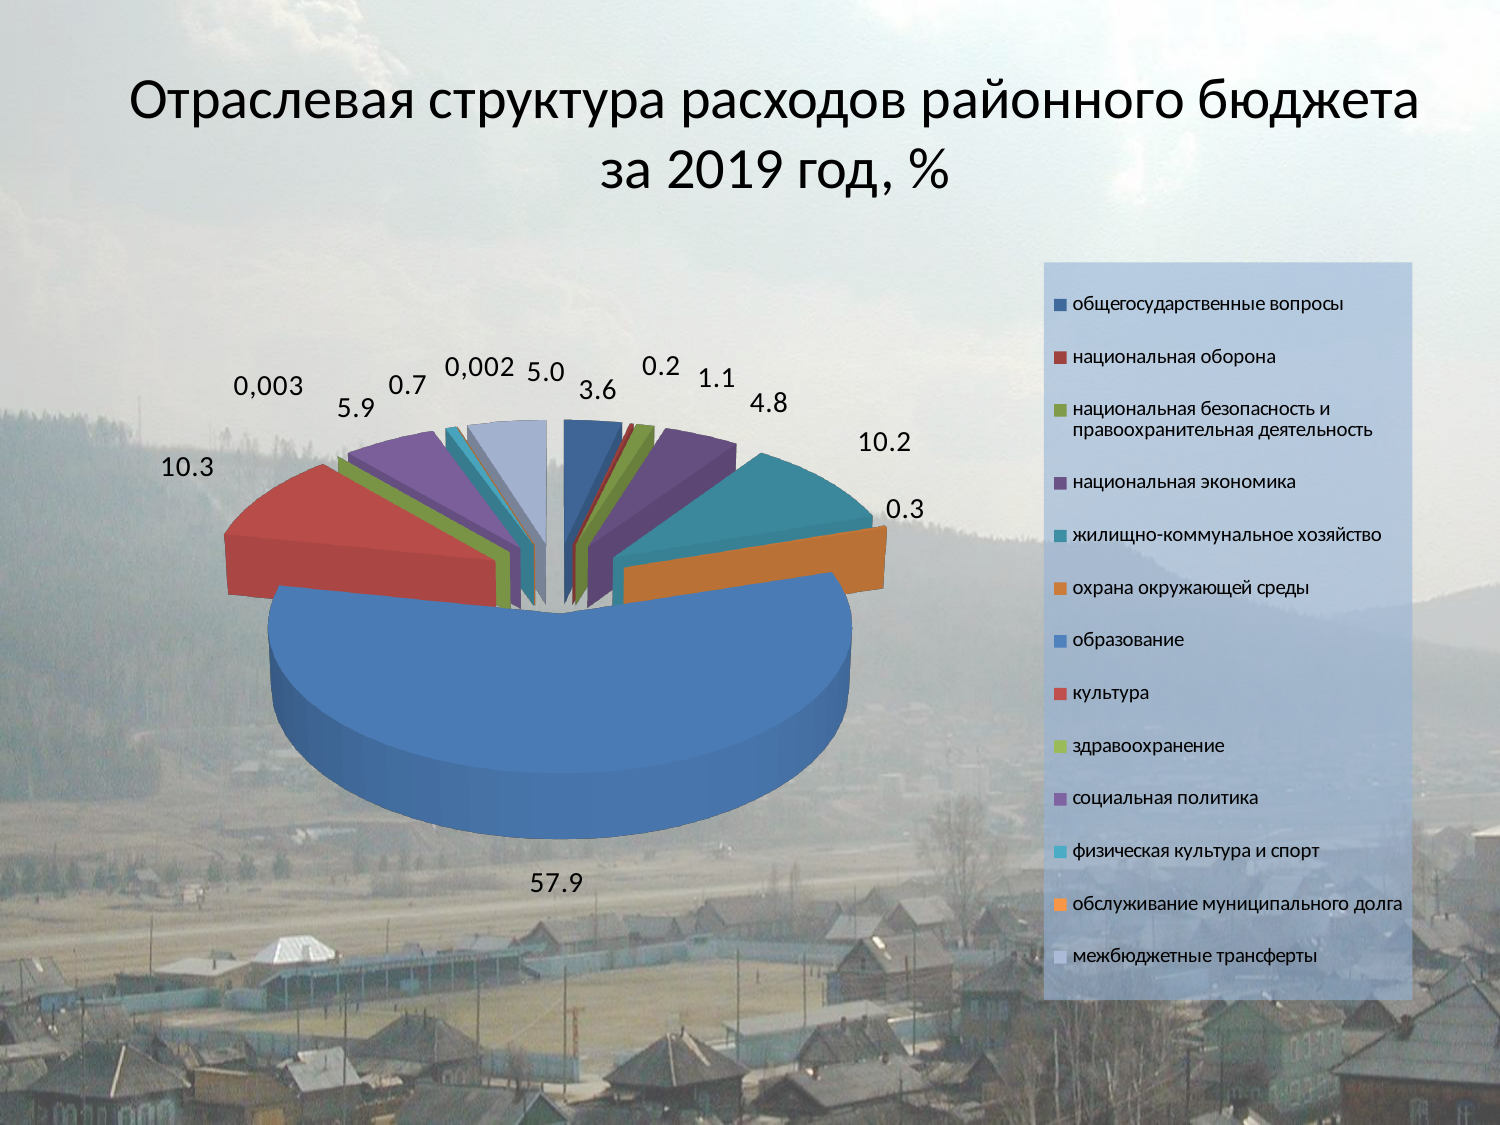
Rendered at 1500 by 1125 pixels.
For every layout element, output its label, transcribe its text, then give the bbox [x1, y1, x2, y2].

table_cell Защита населения и территорий Богучанского района от чрезвычайных ситуаций природного и техногенного характера [0, 0, 1500, 1125]
chart [74, 262, 1426, 1006]
title Отраслевая структура расходов районного бюджета за 2019 год, % [100, 54, 1451, 206]
